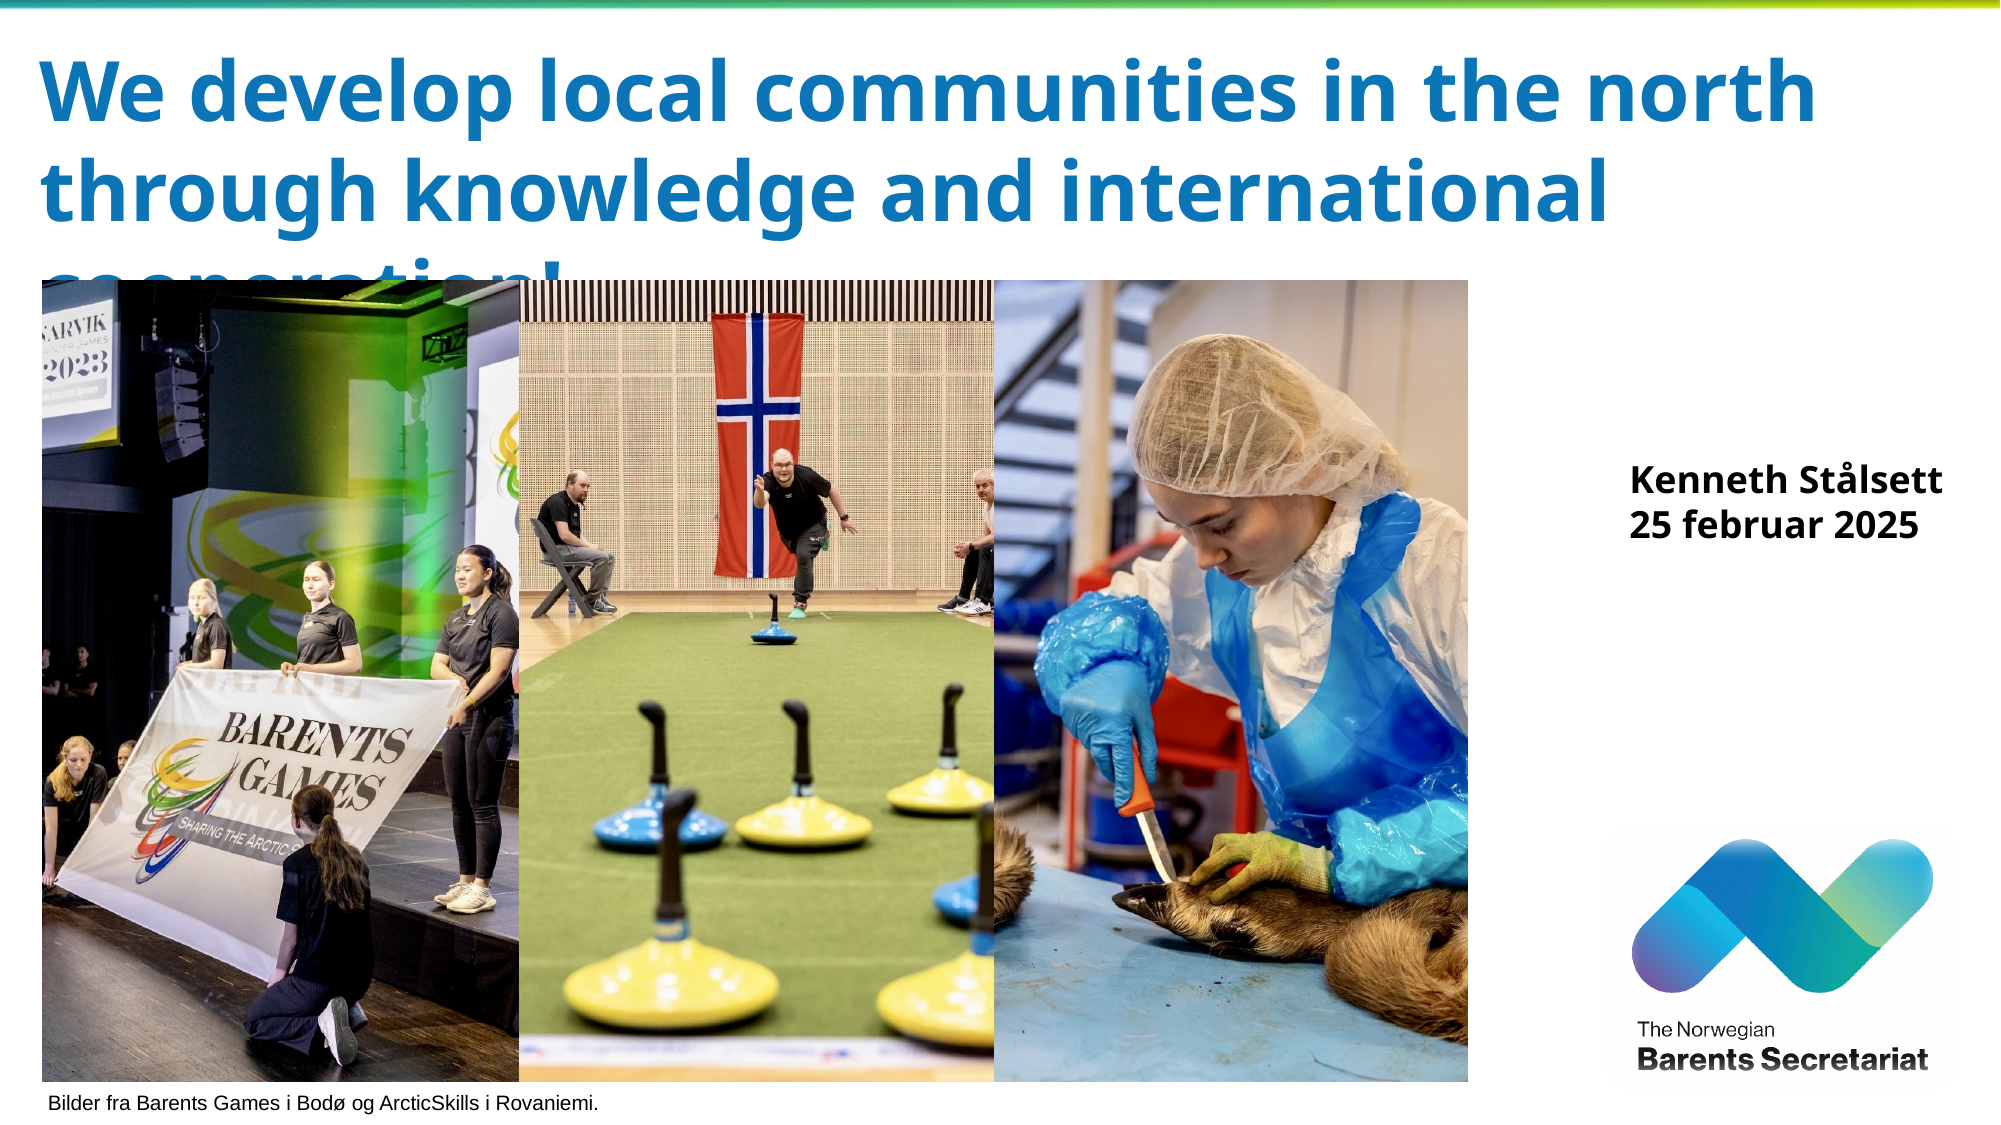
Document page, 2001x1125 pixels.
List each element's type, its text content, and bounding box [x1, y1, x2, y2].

text_box Kenneth Stålsett 25 februar 2025 [1614, 448, 1970, 554]
picture [0, 0, 2001, 1125]
text_box Bilder fra Barents Games i Bodø og ArcticSkills i Rovaniemi. [33, 1082, 1202, 1122]
text_box We develop local communities in the north through knowledge and international cooperation! [24, 30, 1958, 571]
text_box [1739, 911, 2000, 1125]
